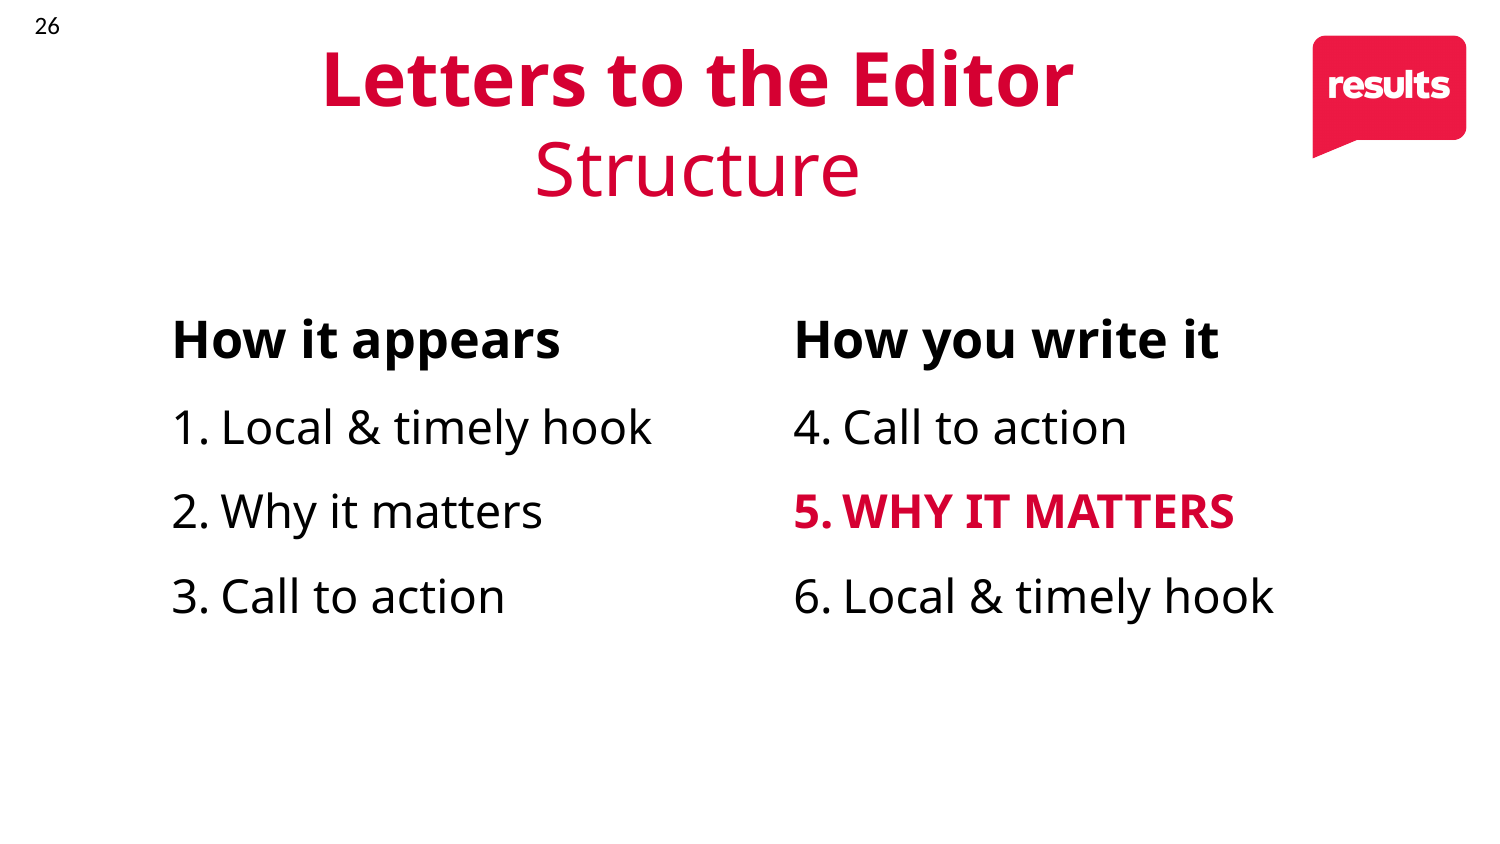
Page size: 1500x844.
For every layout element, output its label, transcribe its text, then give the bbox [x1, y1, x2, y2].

slide_number 26 [0, 1, 75, 47]
picture [1289, 13, 1490, 175]
text_box Letters to the Editor Structure [182, 23, 1214, 219]
list How it appears Local & timely hook Why it matters Call to action How you write it Call to action WHY IT MATTERS Local & timely hook [156, 277, 1317, 644]
